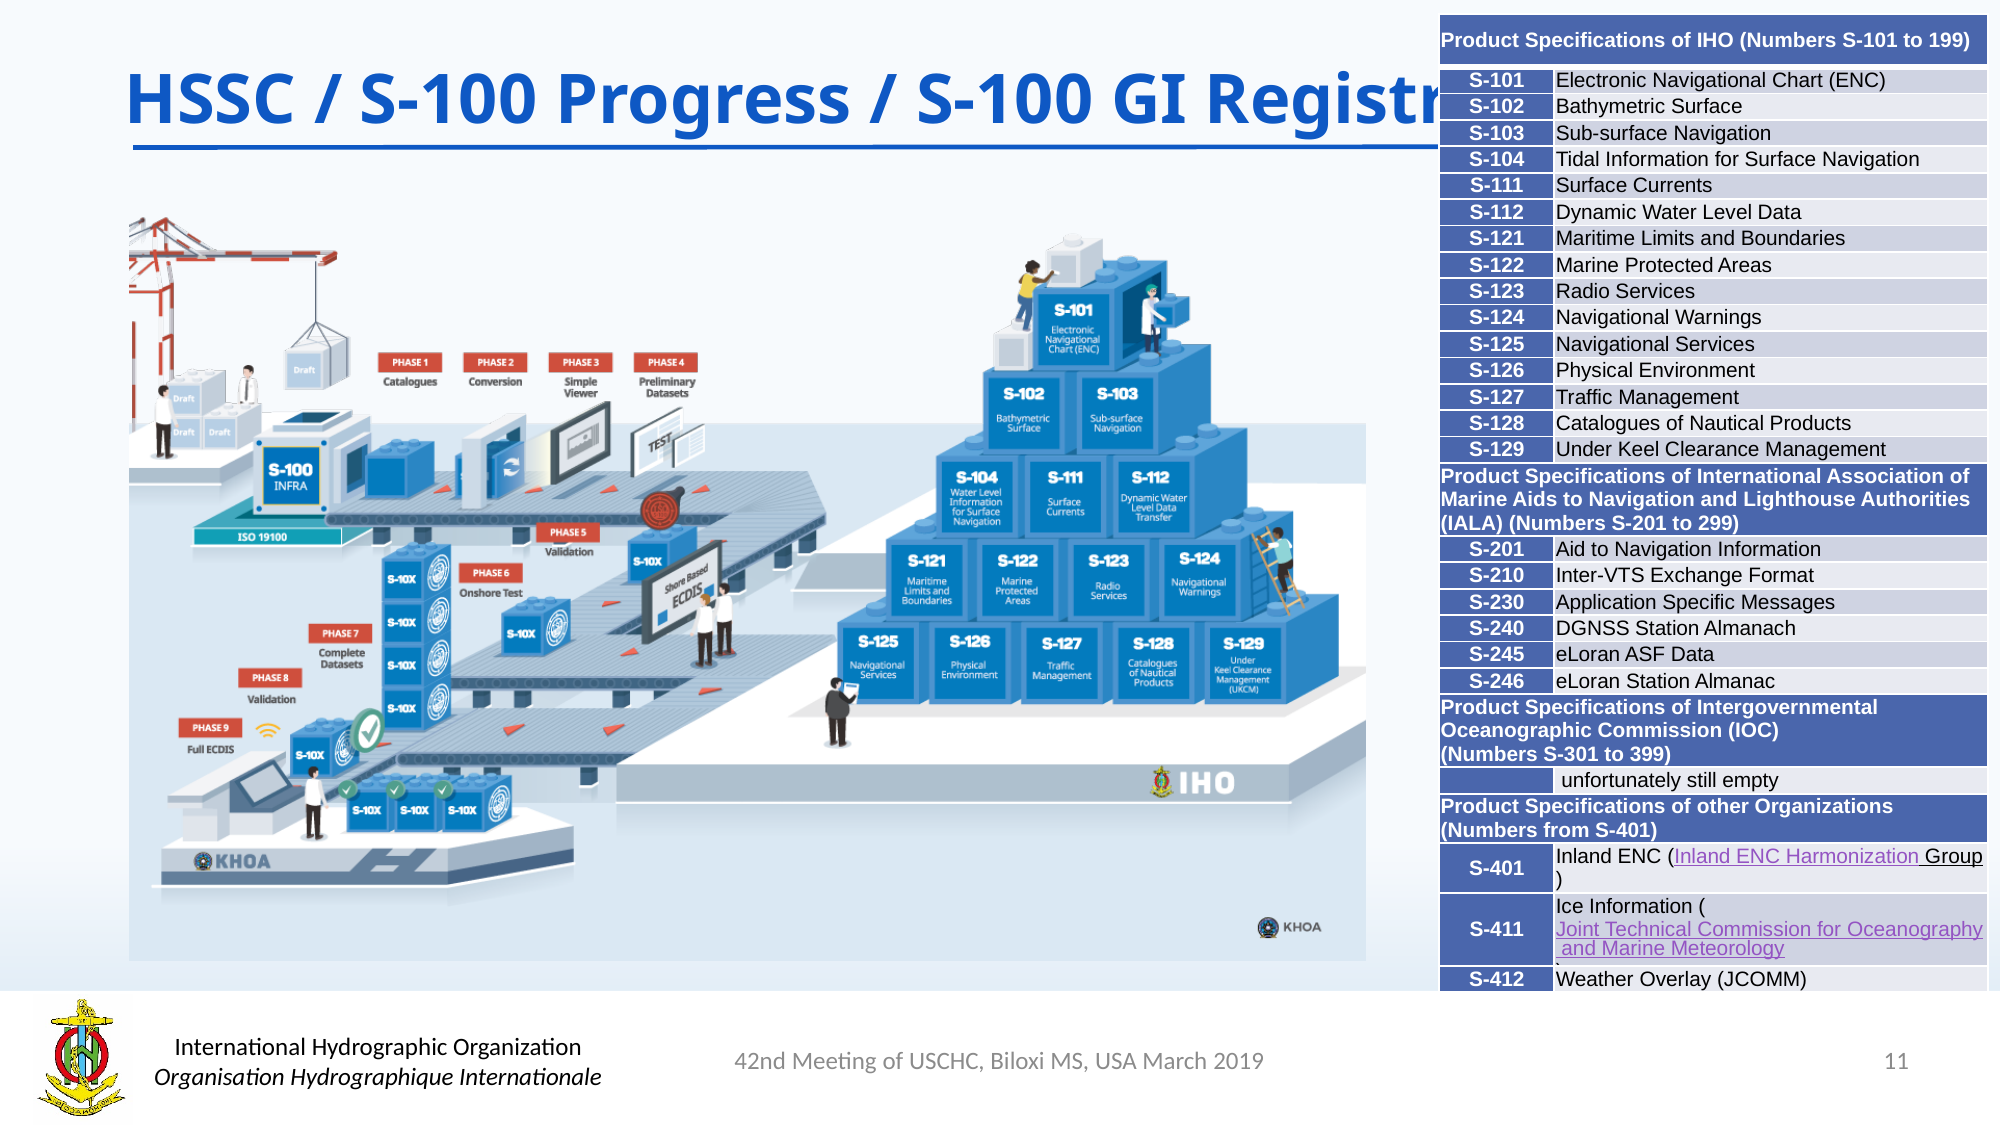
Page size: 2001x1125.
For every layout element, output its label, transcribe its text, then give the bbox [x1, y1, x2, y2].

table_cell [1440, 768, 1553, 793]
table_cell S-102 [1440, 94, 1553, 119]
table_cell Sub-surface Navigation [1555, 121, 1987, 145]
table_cell Ice Information (Joint Technical Commission for Oceanography and Marine Meteorology) [1555, 894, 1987, 965]
table_cell Maritime Limits and Boundaries [1555, 226, 1987, 251]
table_cell S-127 [1440, 385, 1553, 409]
table_cell Weather Overlay (JCOMM) [1555, 967, 1987, 991]
table_cell S-104 [1440, 147, 1553, 172]
table_cell S-128 [1440, 411, 1553, 436]
table_cell S-103 [1440, 121, 1553, 145]
table_cell eLoran ASF Data [1555, 642, 1987, 667]
table_cell S-123 [1440, 279, 1553, 304]
table_cell Marine Protected Areas [1555, 253, 1987, 277]
table_cell unfortunately still empty [1555, 768, 1987, 793]
table_cell Dynamic Water Level Data [1555, 200, 1987, 225]
table_cell S-126 [1440, 358, 1553, 383]
table_cell Surface Currents [1555, 174, 1987, 198]
table_cell Inter-VTS Exchange Format [1555, 563, 1987, 588]
table_cell S-210 [1440, 563, 1553, 588]
table_cell Electronic Navigational Chart (ENC) [1555, 70, 1987, 93]
table_cell Catalogues of Nautical Products [1555, 411, 1987, 436]
table_cell S-411 [1440, 894, 1553, 965]
table_cell Bathymetric Surface [1555, 94, 1987, 119]
table_cell S-111 [1440, 174, 1553, 198]
table_cell Aid to Navigation Information [1555, 537, 1987, 561]
table_cell S-124 [1440, 305, 1553, 330]
table_cell Navigational Services [1555, 332, 1987, 357]
table_cell Navigational Warnings [1555, 305, 1987, 330]
table_cell S-401 [1440, 844, 1553, 892]
table_cell Radio Services [1555, 279, 1987, 304]
table_header Product Specifications of IHO (Numbers S-101 to 199) [1440, 15, 1987, 64]
table_cell S-122 [1440, 253, 1553, 277]
table_cell S-112 [1440, 200, 1553, 225]
table_cell S-121 [1440, 226, 1553, 251]
picture [129, 182, 1366, 961]
table_cell eLoran Station Almanac [1555, 669, 1987, 693]
table_cell Tidal Information for Surface Navigation [1555, 147, 1987, 172]
table_cell S-246 [1440, 669, 1553, 693]
table_cell Application Specific Messages [1555, 590, 1987, 614]
table_cell S-125 [1440, 332, 1553, 357]
table_cell Physical Environment [1555, 358, 1987, 383]
table_cell Traffic Management [1555, 385, 1987, 409]
table_cell S-245 [1440, 642, 1553, 667]
table_cell Under Keel Clearance Management [1555, 437, 1987, 462]
table_cell Inland ENC (Inland ENC Harmonization Group) [1555, 844, 1987, 892]
footer 42nd Meeting of USCHC, Biloxi MS, USA March 2019 [662, 1029, 1338, 1090]
table_cell S-230 [1440, 590, 1553, 614]
table_cell Product Specifications of International Association of Marine Aids to Navigation and Lighthouse Authorities (IALA) (Numbers S-201 to 299) [1440, 464, 1987, 535]
table_cell S-201 [1440, 537, 1553, 561]
table_cell S-101 [1440, 70, 1553, 93]
table_cell S-129 [1440, 437, 1553, 462]
table_cell S-240 [1440, 616, 1553, 641]
table_cell DGNSS Station Almanach [1555, 616, 1987, 641]
table_cell Product Specifications of Intergovernmental Oceanographic Commission (IOC) (Numbers S-301 to 399) [1440, 695, 1987, 766]
picture [33, 994, 133, 1125]
slide_number 11 [1474, 1029, 1925, 1090]
table_cell S-412 [1440, 967, 1553, 991]
text_box HSSC / S-100 Progress / S-100 GI Registry renewed [109, 59, 1438, 149]
table_cell Product Specifications of other Organizations (Numbers from S-401) [1440, 795, 1987, 842]
